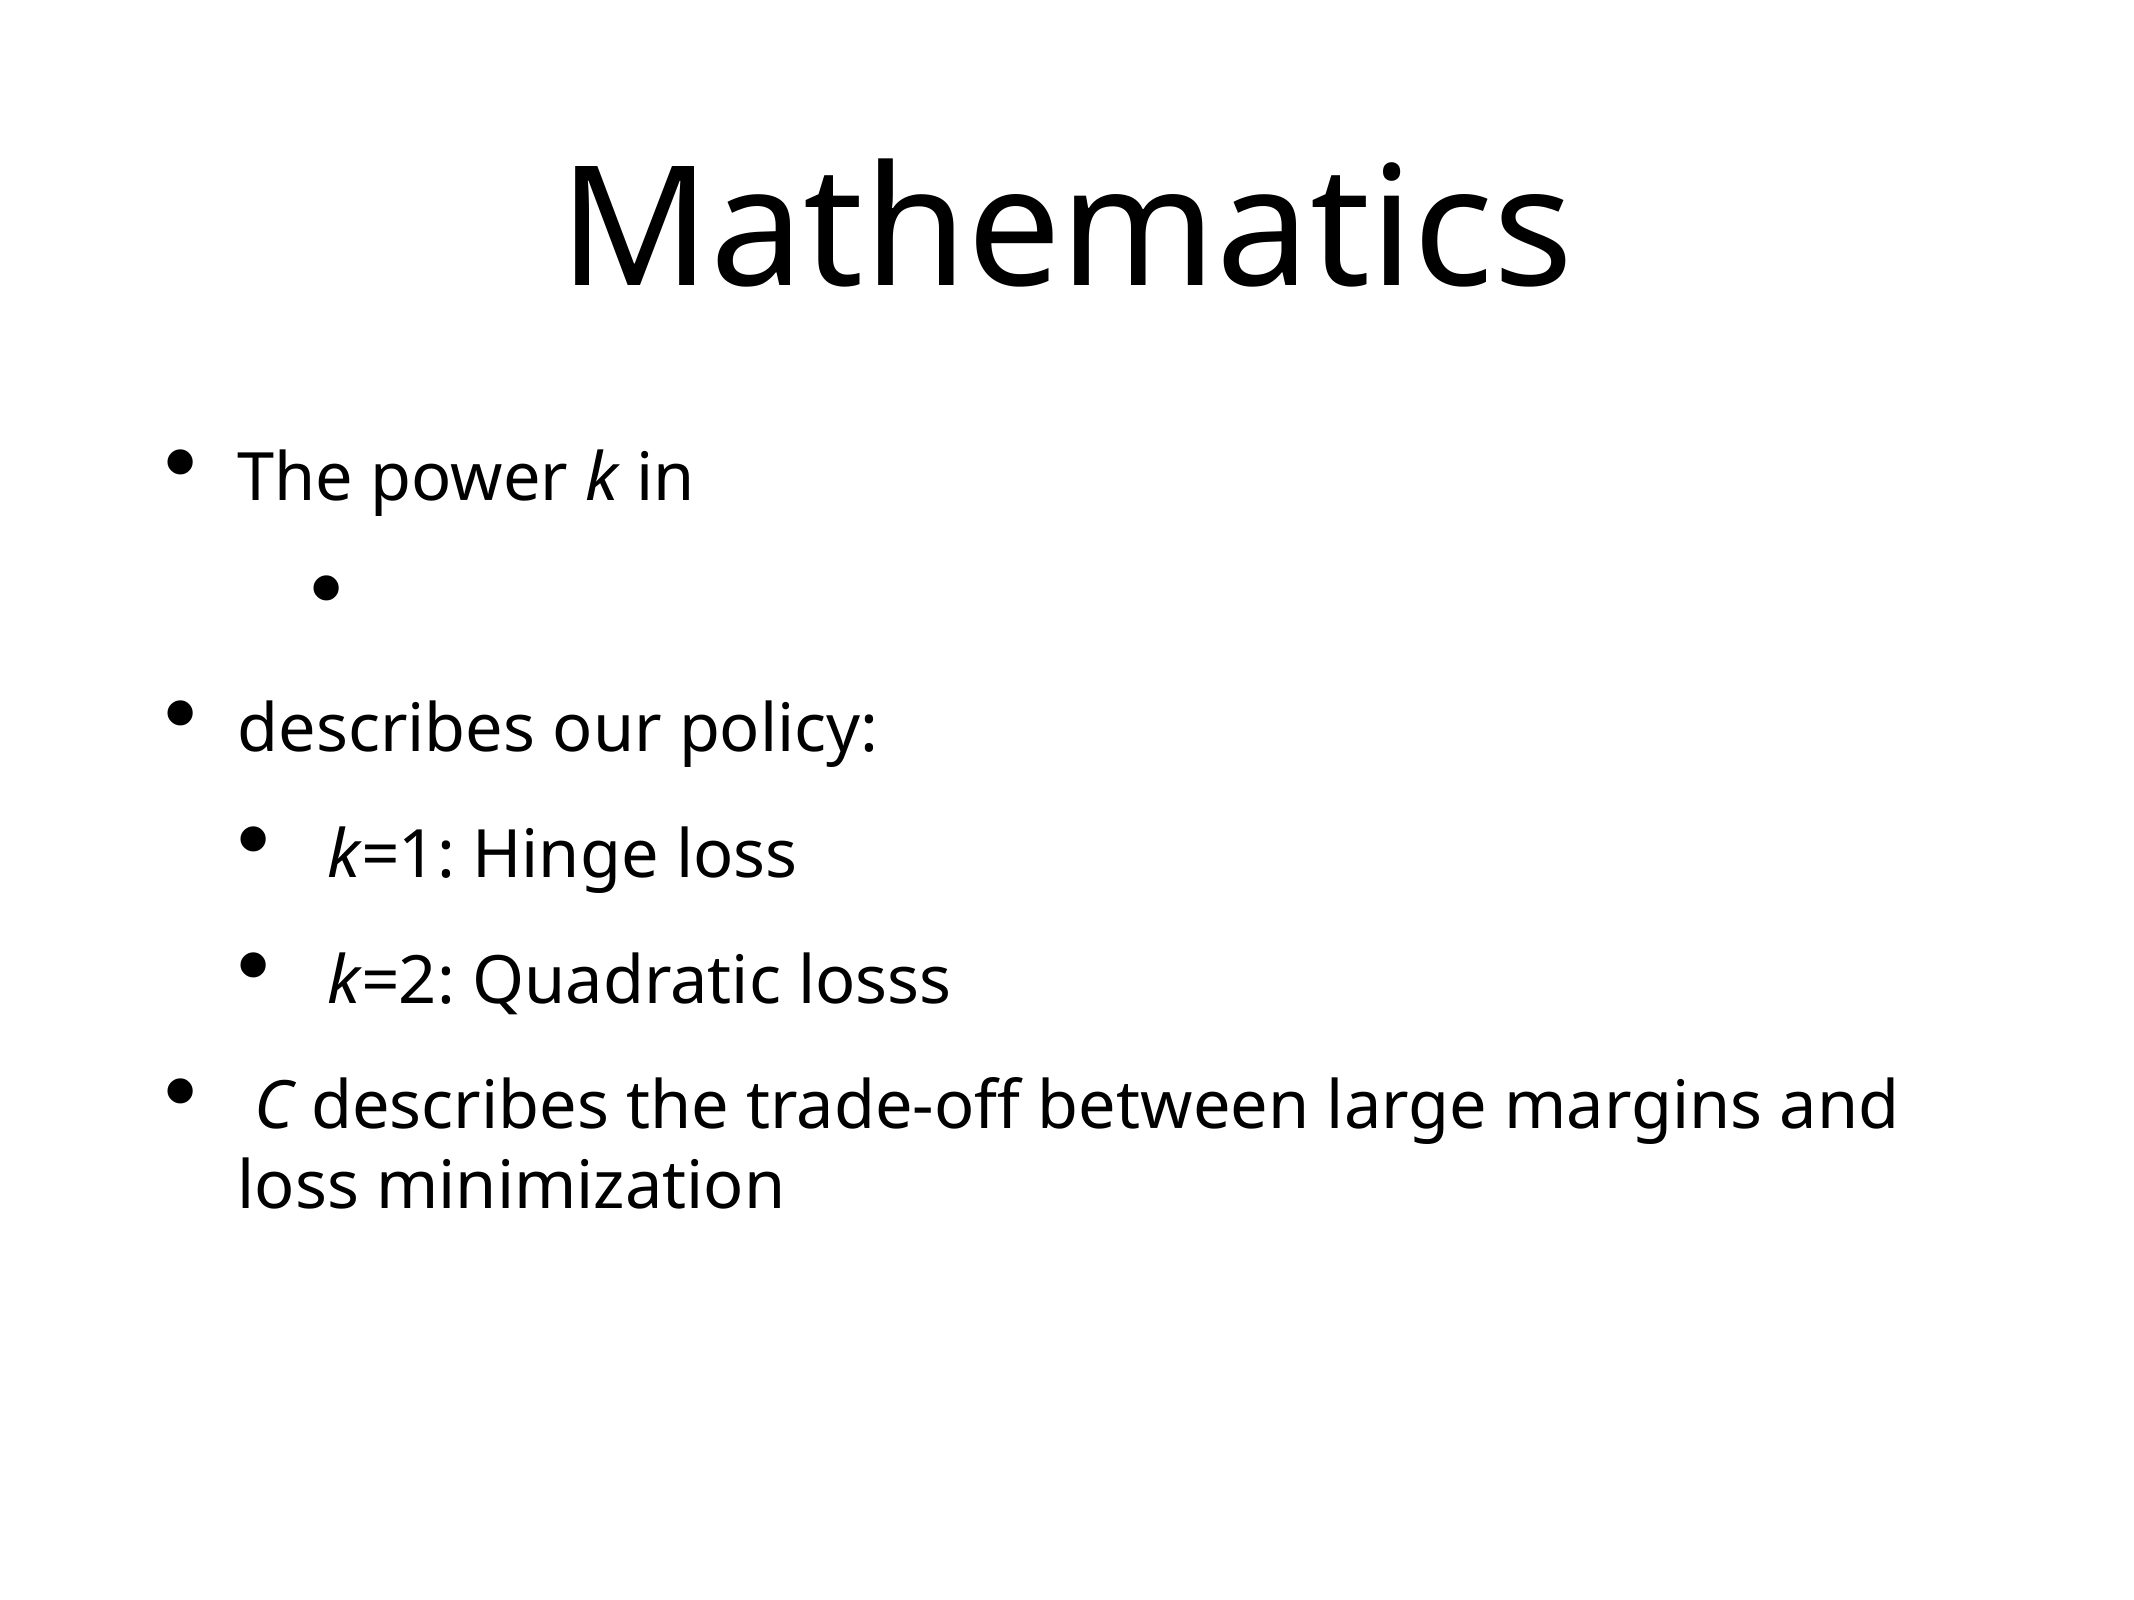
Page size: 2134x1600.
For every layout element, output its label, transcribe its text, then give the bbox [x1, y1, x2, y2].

title Mathematics [155, 41, 1978, 397]
list The power k in describes our policy: k=1: Hinge loss k=2: Quadratic losss C describes the trade-off between large margins and loss minimization [155, 424, 1978, 1457]
